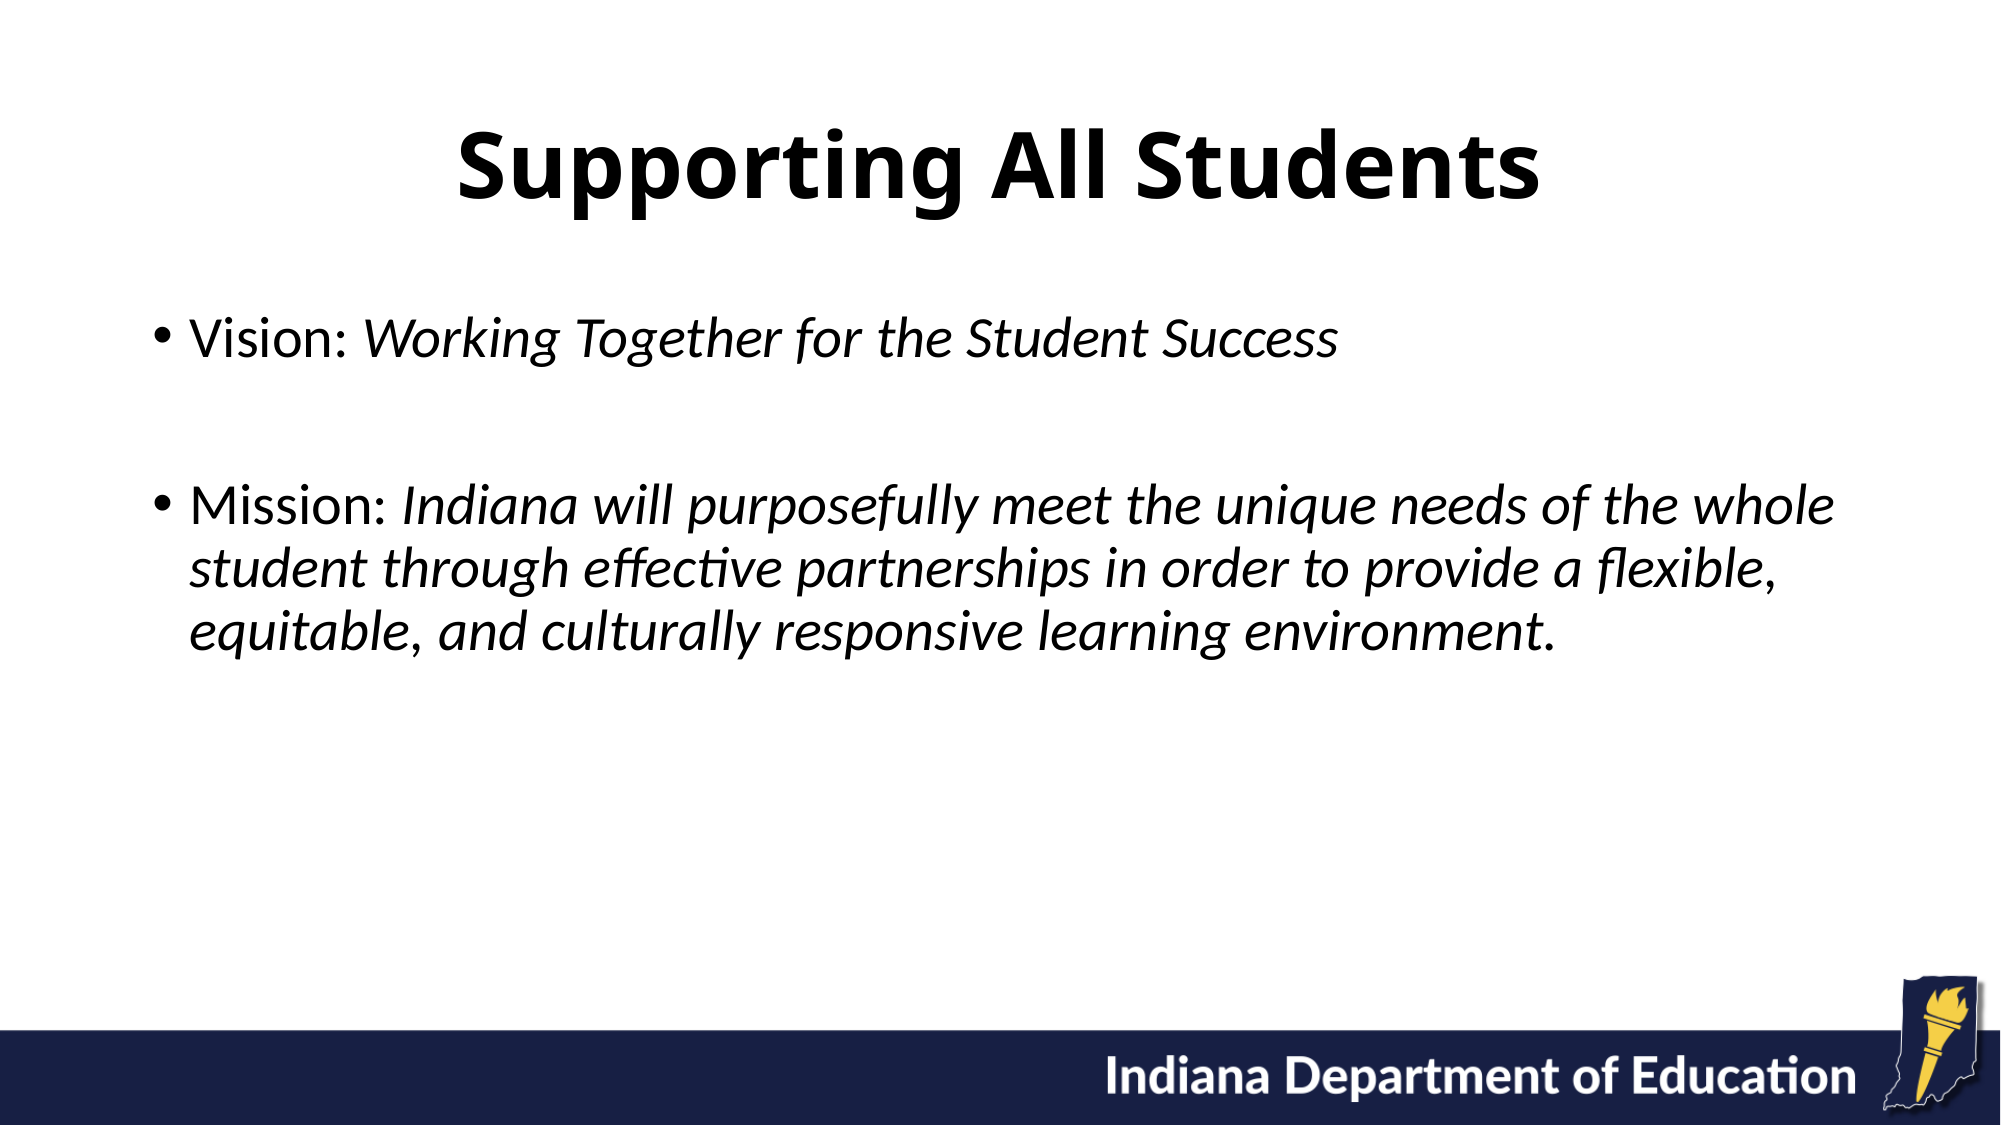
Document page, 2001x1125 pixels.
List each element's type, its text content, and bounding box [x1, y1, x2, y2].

title Supporting All Students [137, 59, 1863, 278]
list Vision: Working Together for the Student Success Mission: Indiana will purposefully meet the unique needs of the whole student through effective partnerships in order to provide a flexible, equitable, and culturally responsive learning environment. [137, 299, 1863, 1014]
picture [0, 0, 2001, 1125]
